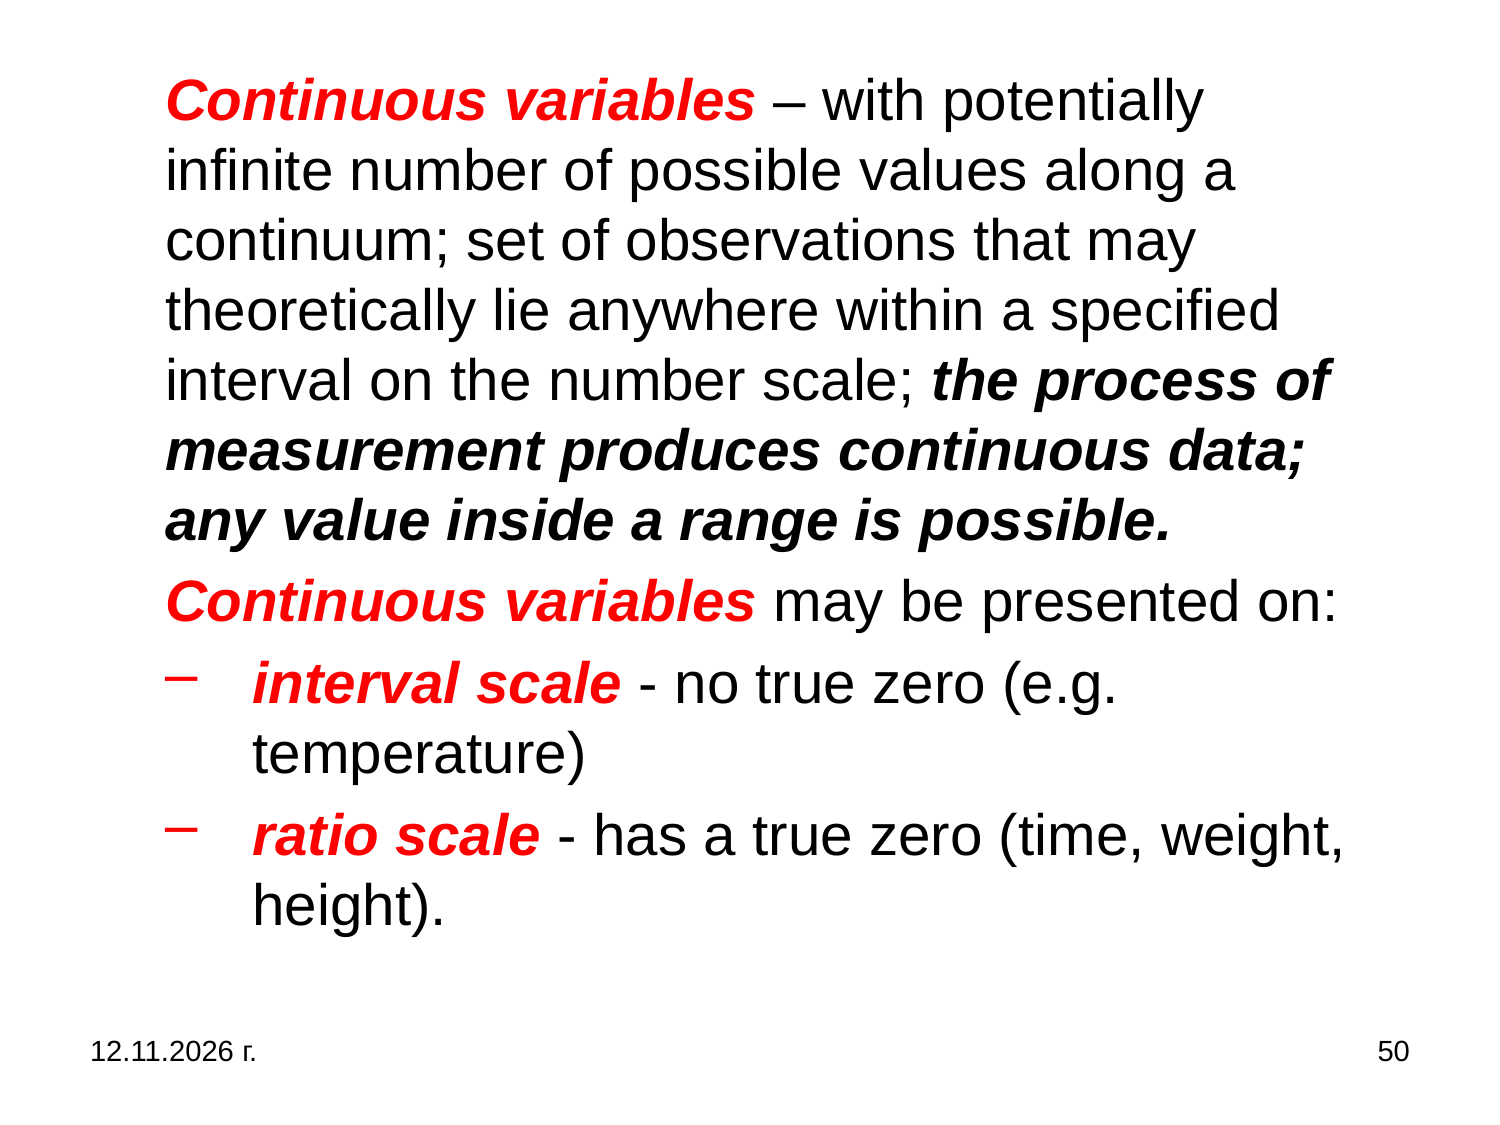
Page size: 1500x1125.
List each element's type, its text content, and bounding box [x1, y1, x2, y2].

slide_number 50 [1074, 1024, 1425, 1103]
list Continuous variables – with potentially infinite number of possible values along a continuum; set of observations that may theoretically lie anywhere within a specified interval on the number scale; the process of measurement produces continuous data; any value inside a range is possible. Continuous variables may be presented on: interval scale - no true zero (e.g. temperature) ratio scale - has a true zero (time, weight, height). [75, 54, 1388, 1000]
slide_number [75, 1024, 425, 1103]
